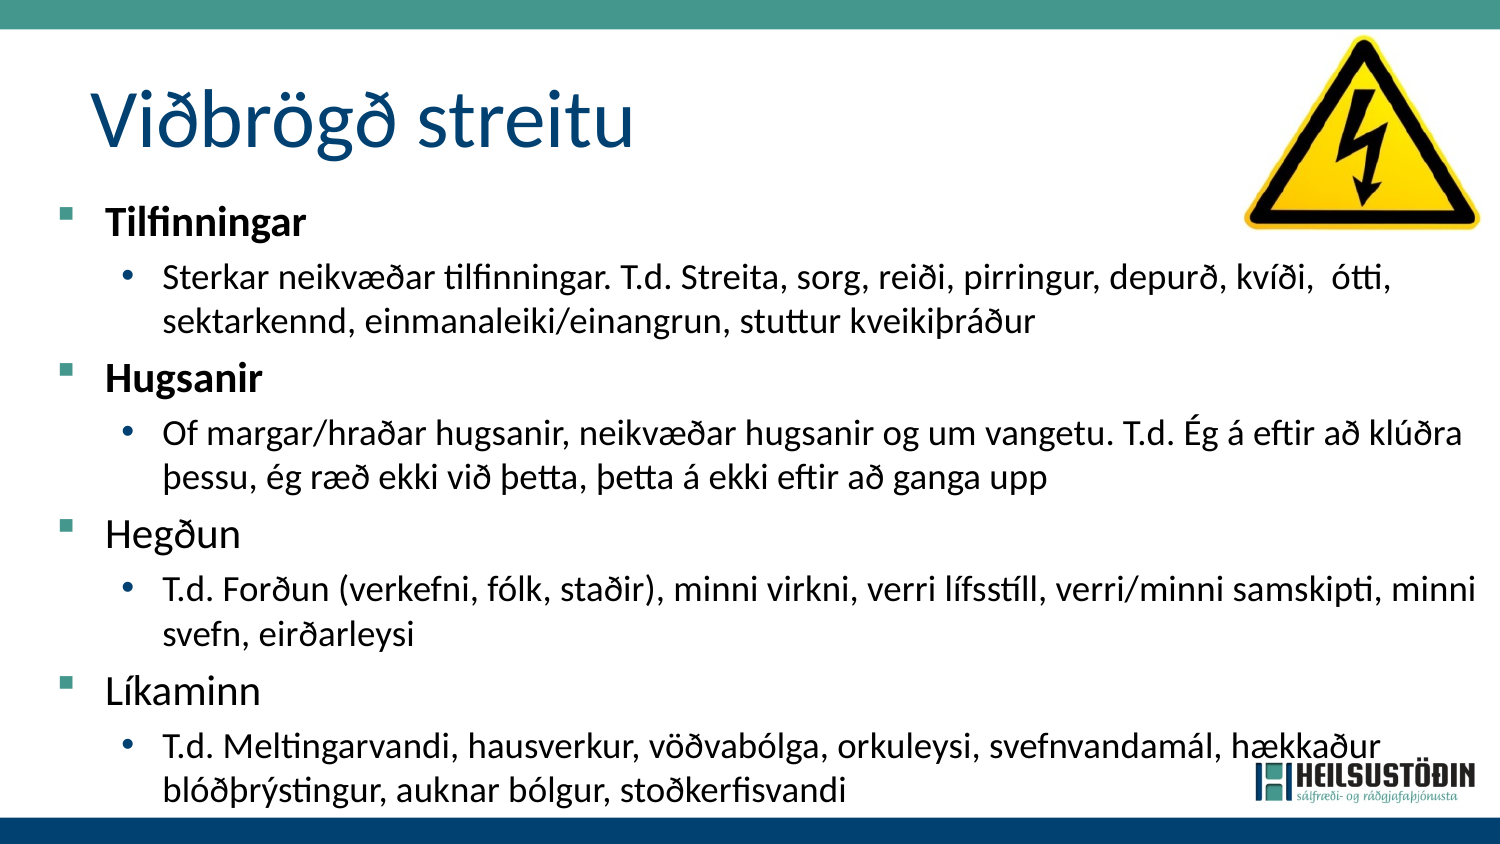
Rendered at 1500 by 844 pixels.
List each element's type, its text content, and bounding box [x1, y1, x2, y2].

title Viðbrögð streitu [75, 43, 1234, 185]
picture [1240, 31, 1483, 232]
list Tilfinningar Sterkar neikvæðar tilfinningar. T.d. Streita, sorg, reiði, pirringur, depurð, kvíði, ótti, sektarkennd, einmanaleiki/einangrun, stuttur kveikiþráður Hugsanir Of margar/hraðar hugsanir, neikvæðar hugsanir og um vangetu. T.d. Ég á eftir að klúðra þessu, ég ræð ekki við þetta, þetta á ekki eftir að ganga upp Hegðun T.d. Forðun (verkefni, fólk, staðir), minni virkni, verri lífsstíll, verri/minni samskipti, minni svefn, eirðarleysi Líkaminn T.d. Meltingarvandi, hausverkur, vöðvabólga, orkuleysi, svefnvandamál, hækkaður blóðþrýstingur, auknar bólgur, stoðkerfisvandi [41, 185, 1495, 824]
